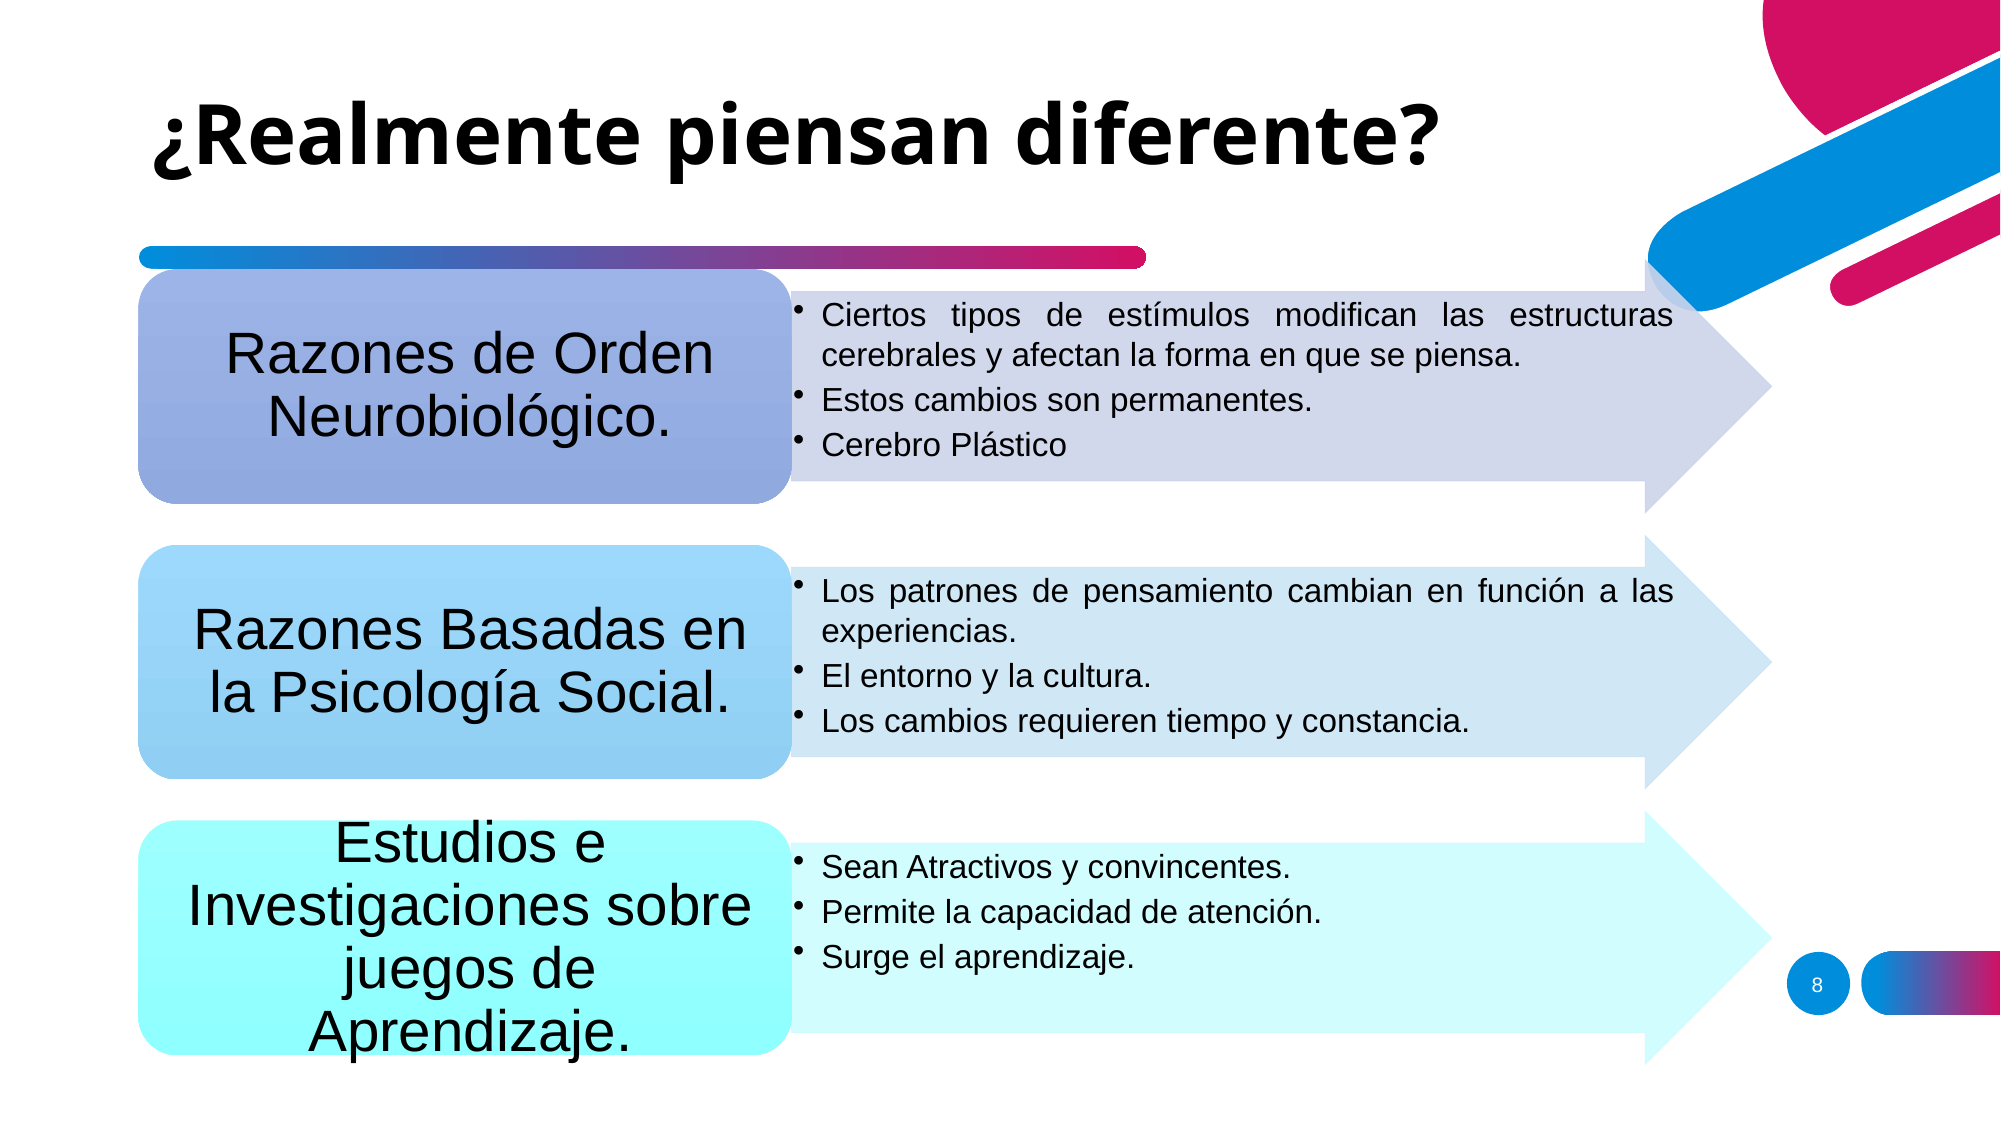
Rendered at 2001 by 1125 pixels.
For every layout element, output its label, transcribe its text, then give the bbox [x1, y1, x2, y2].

slide_number 8 [1773, 954, 1863, 1015]
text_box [137, 260, 1773, 1065]
title ¿Realmente piensan diferente? [137, 59, 1623, 215]
